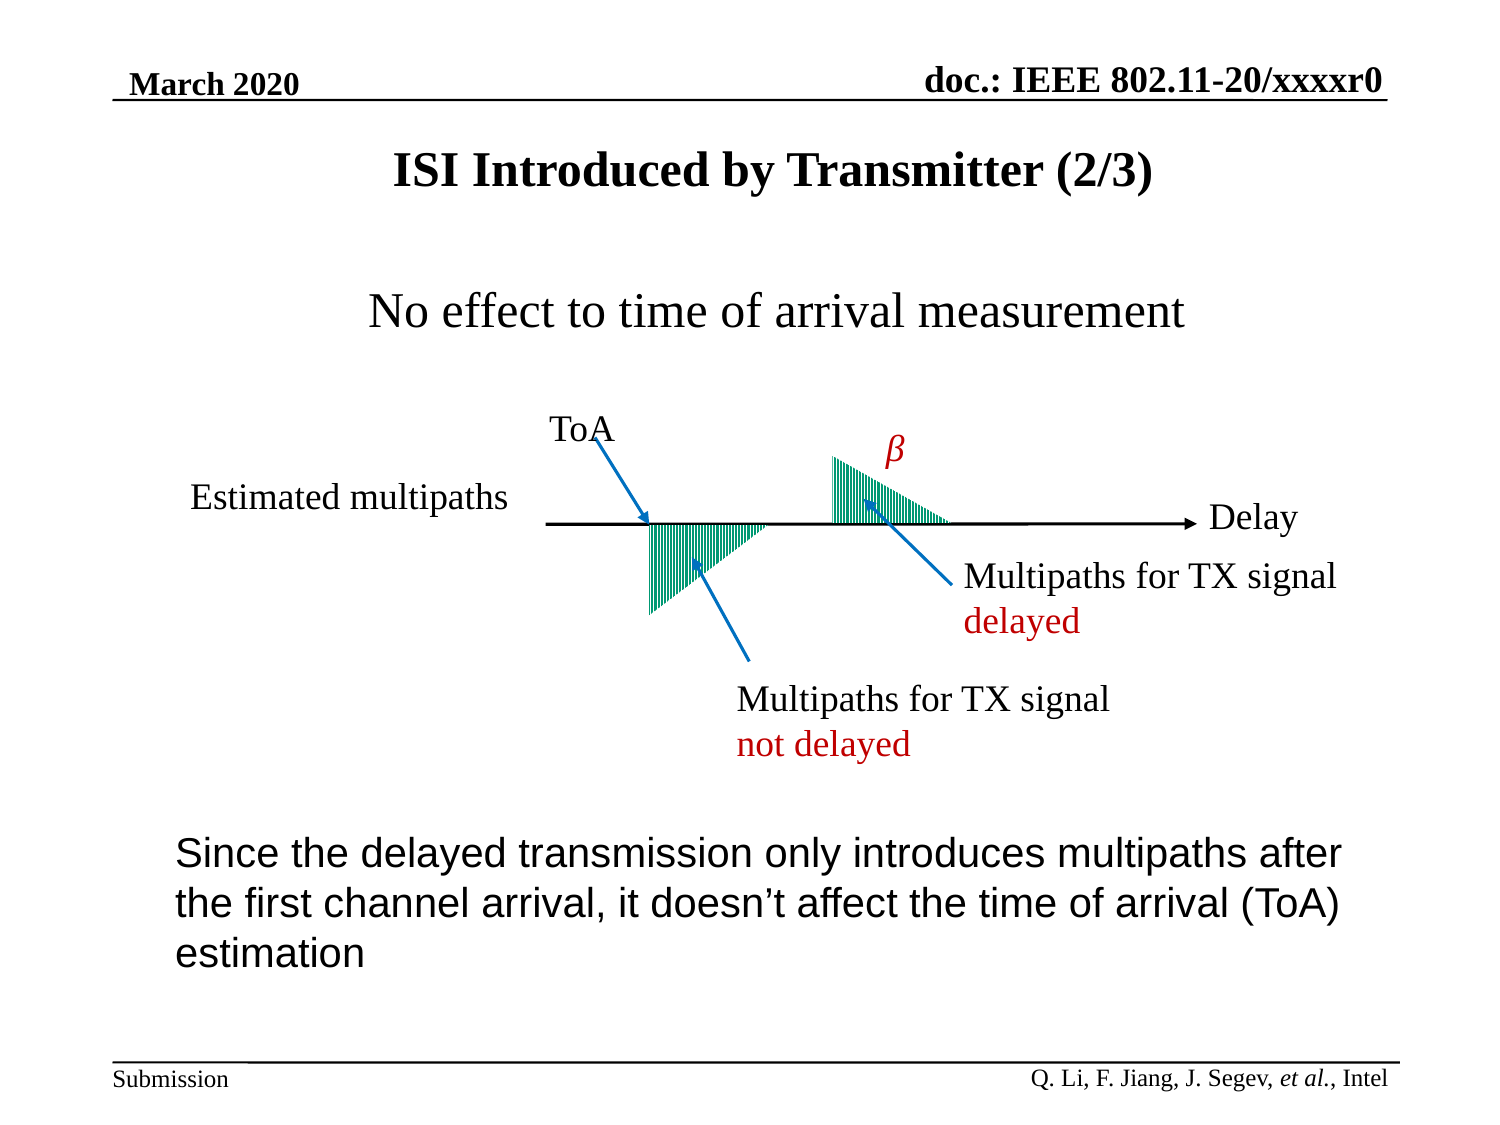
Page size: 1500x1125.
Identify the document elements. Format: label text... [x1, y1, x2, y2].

text_box Since the delayed transmission only introduces multipaths after the first channel arrival, it doesn’t affect the time of arrival (ToA) estimation [141, 818, 1412, 937]
text_box No effect to time of arrival measurement [269, 270, 1285, 372]
text_box March 2020 [114, 54, 384, 105]
text_box ISI Introduced by Transmitter (2/3) [377, 116, 1194, 212]
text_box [175, 396, 1364, 773]
